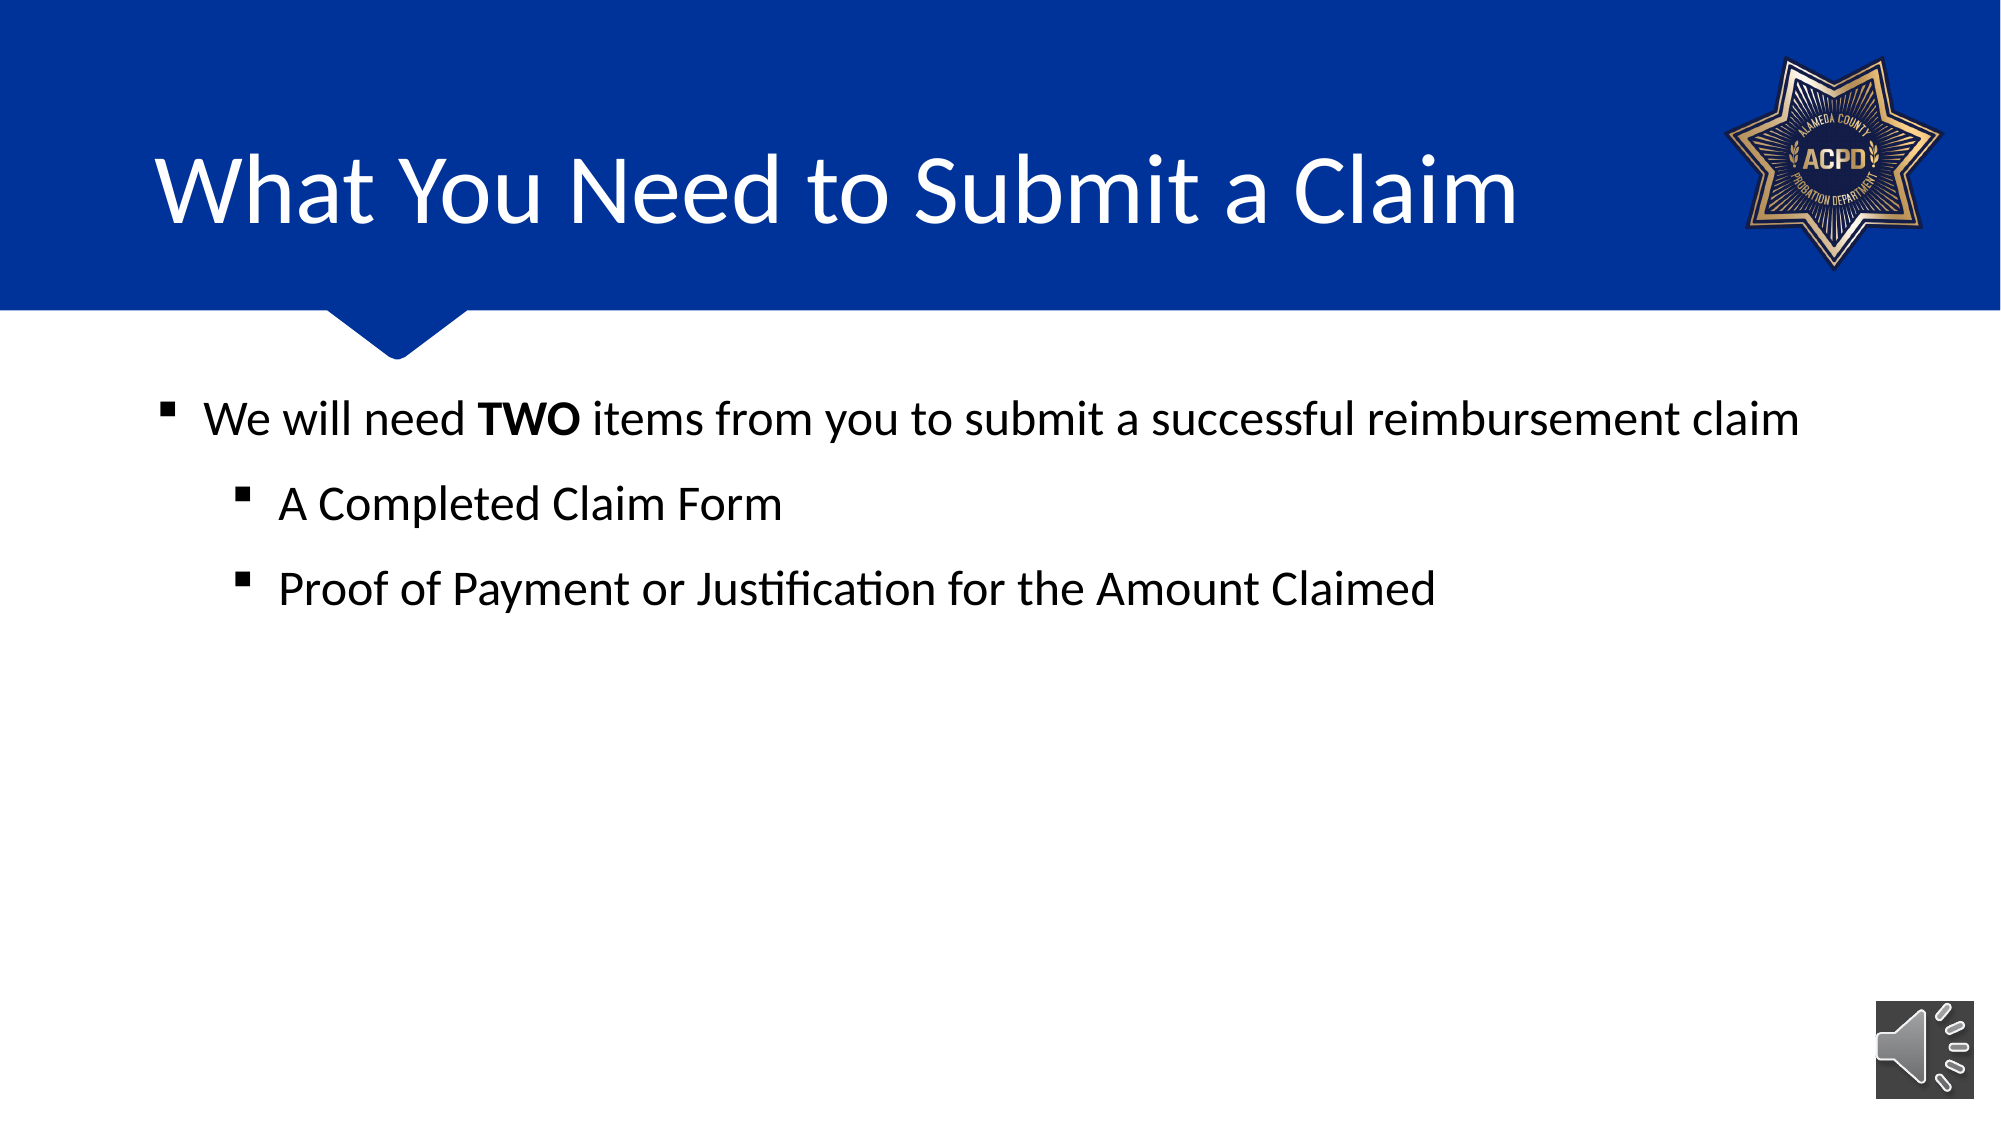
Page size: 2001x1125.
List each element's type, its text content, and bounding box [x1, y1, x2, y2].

picture [1707, 31, 1962, 297]
picture [1874, 999, 1976, 1101]
text_box What You Need to Submit a Claim [139, 115, 1637, 251]
text_box We will need TWO items from you to submit a successful reimbursement claim A Completed Claim Form Proof of Payment or Justification for the Amount Claimed [141, 377, 1878, 623]
